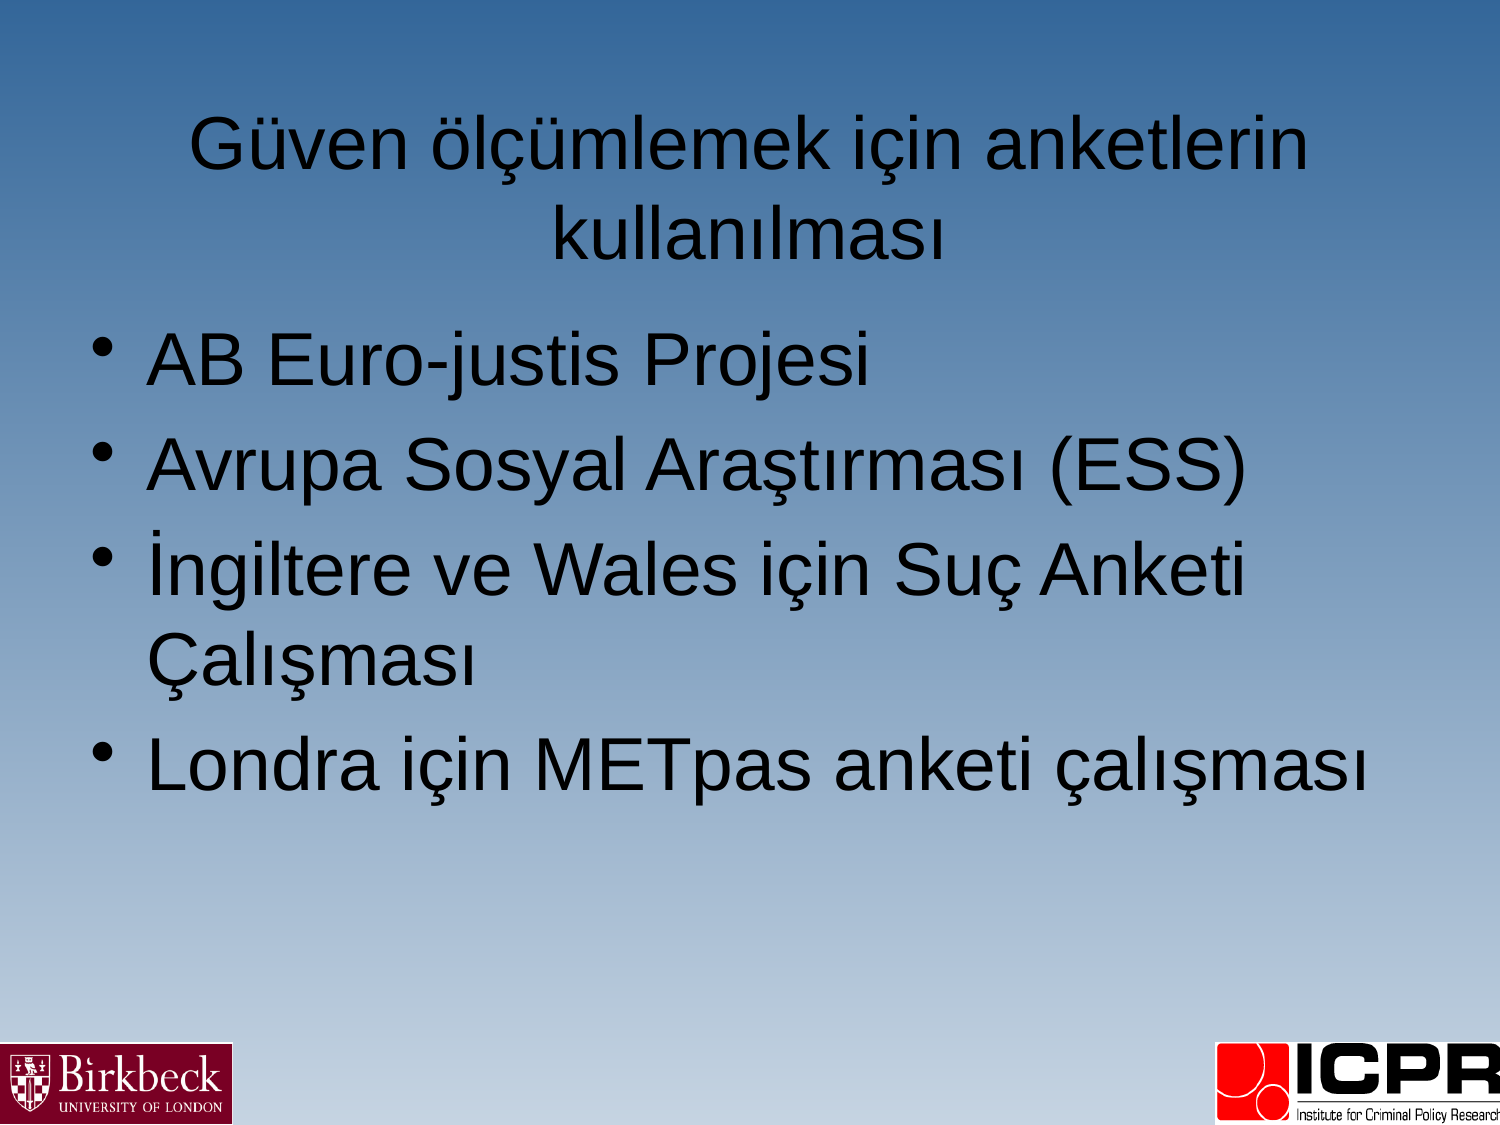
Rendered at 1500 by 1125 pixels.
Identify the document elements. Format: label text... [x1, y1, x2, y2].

picture [0, 1042, 233, 1125]
title Güven ölçümlemek için anketlerin kullanılması [75, 78, 1425, 291]
list AB Euro-justis Projesi Avrupa Sosyal Araştırması (ESS) İngiltere ve Wales için Suç Anketi Çalışması Londra için METpas anketi çalışması [75, 302, 1425, 1005]
picture [1215, 1042, 1500, 1125]
